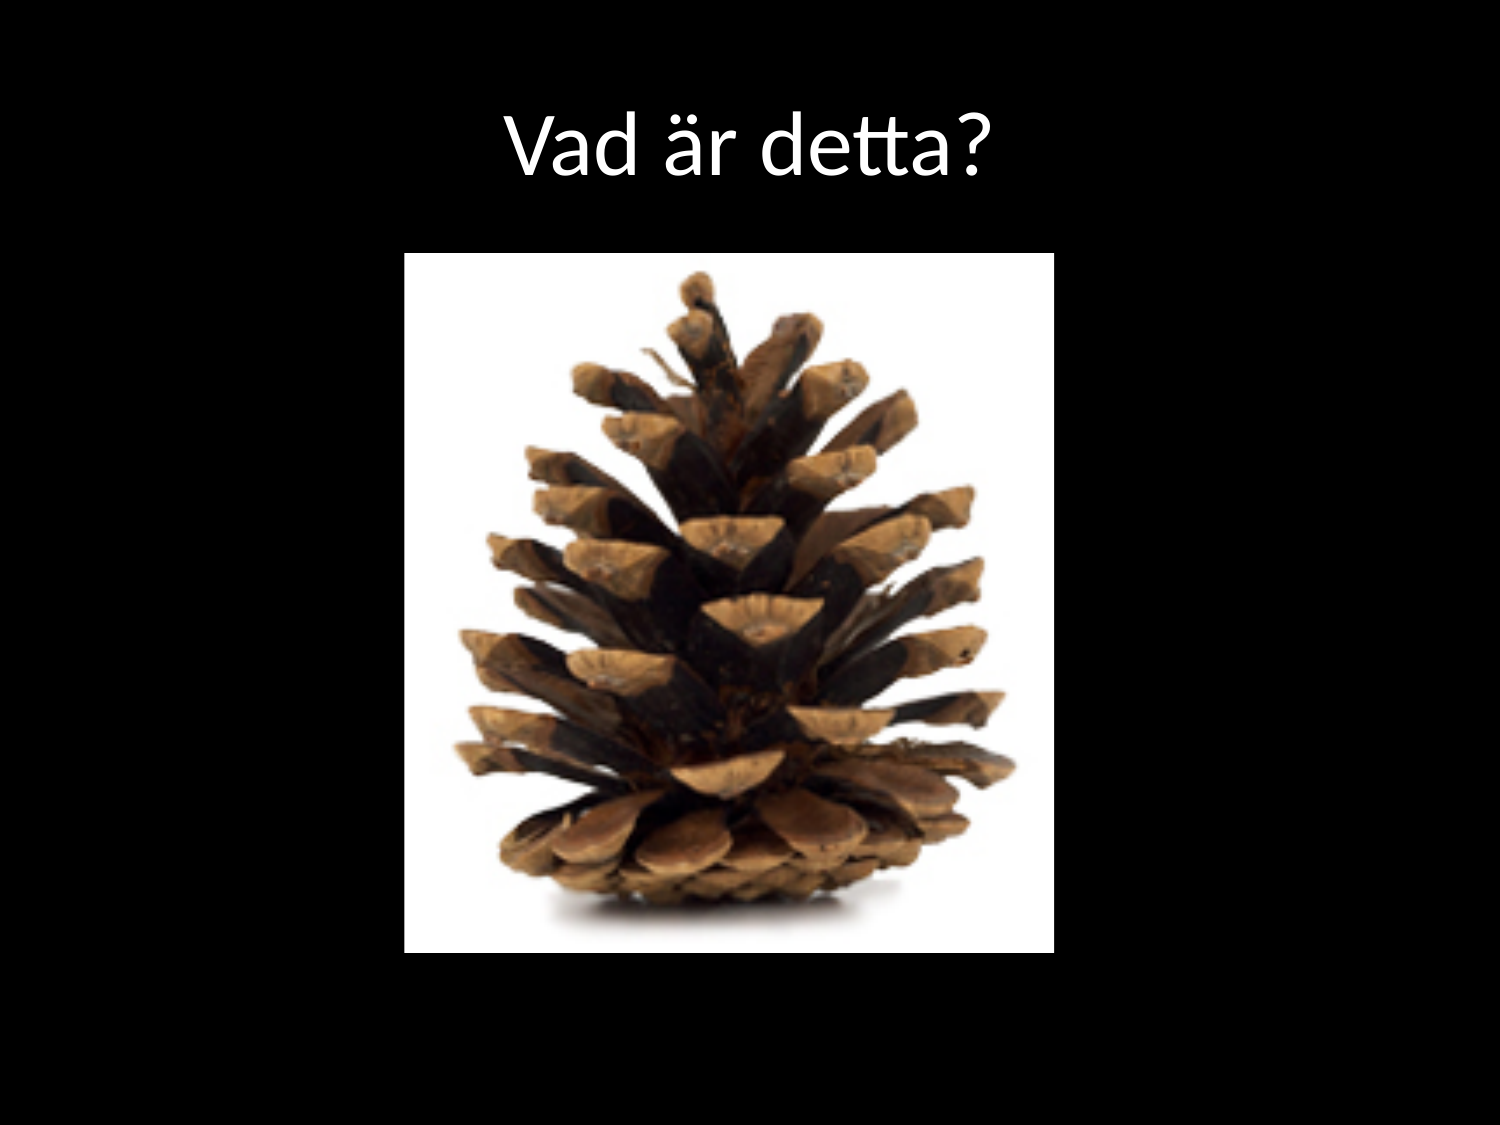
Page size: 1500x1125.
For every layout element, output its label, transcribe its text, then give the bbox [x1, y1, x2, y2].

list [404, 253, 1055, 953]
title Vad är detta? [75, 45, 1425, 233]
